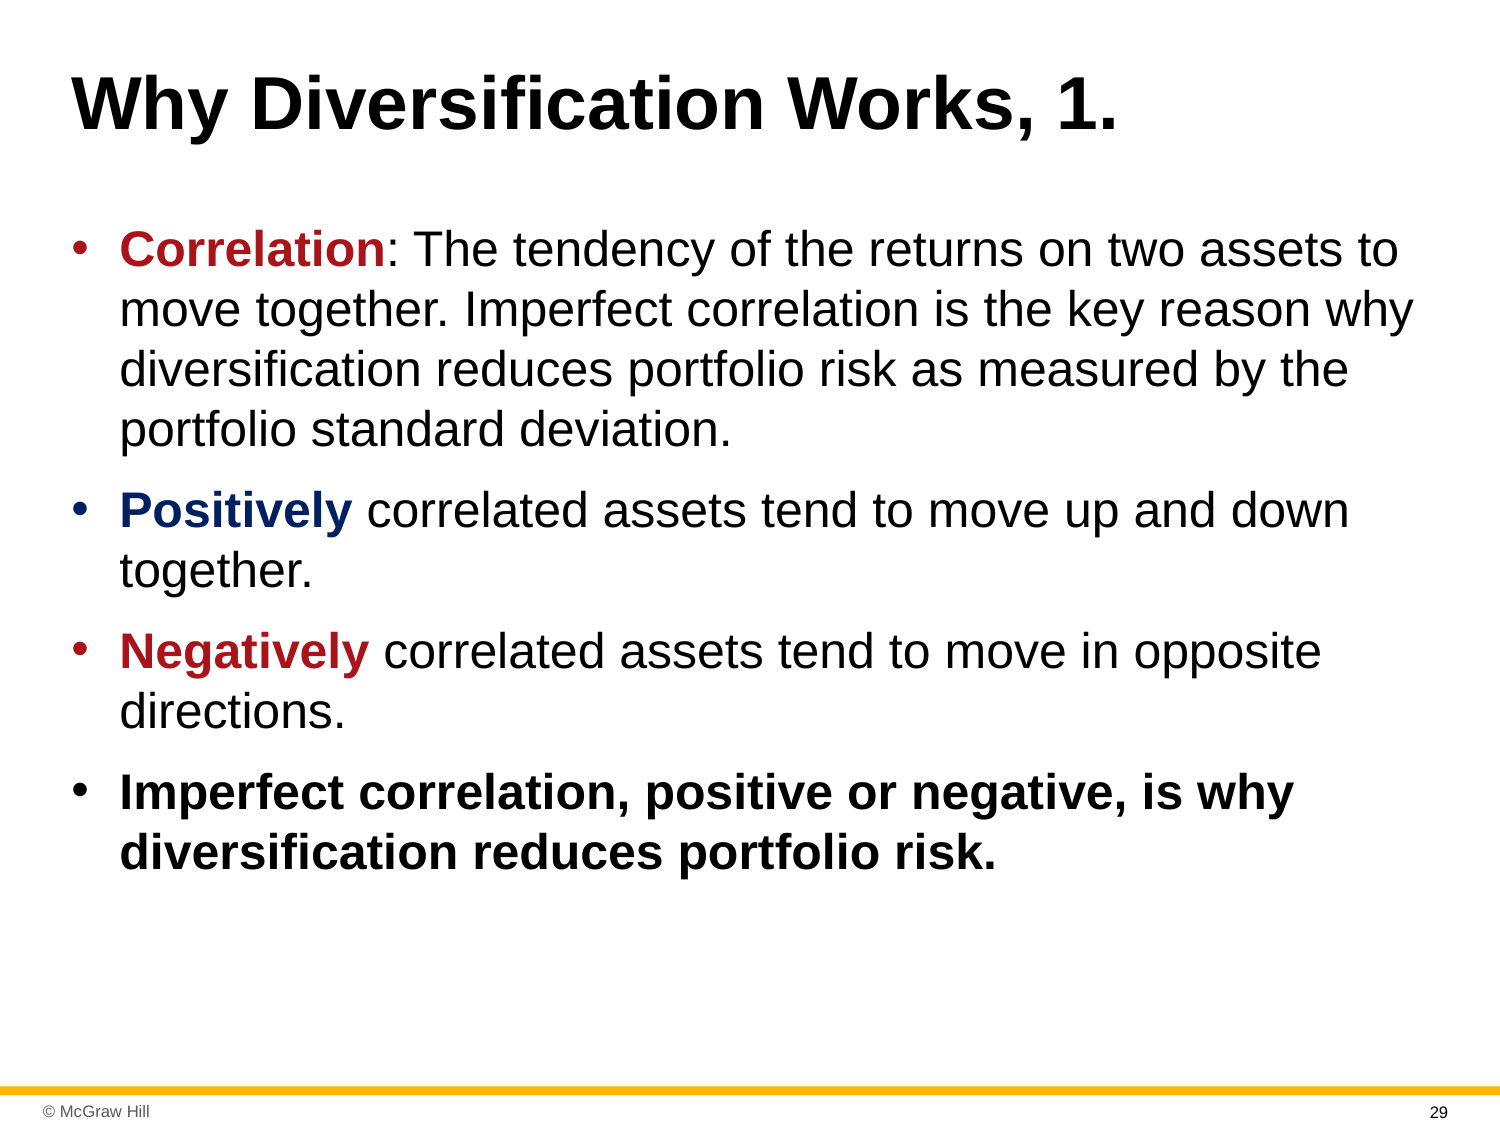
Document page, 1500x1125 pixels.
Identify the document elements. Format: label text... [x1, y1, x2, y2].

slide_number 29 [1415, 1094, 1474, 1122]
list Correlation: The tendency of the returns on two assets to move together. Imperfect correlation is the key reason why diversification reduces portfolio risk as measured by the portfolio standard deviation. Positively correlated assets tend to move up and down together. Negatively correlated assets tend to move in opposite directions. Imperfect correlation, positive or negative, is why diversification reduces portfolio risk. [56, 209, 1444, 1025]
title Why Diversification Works, 1. [56, 31, 1444, 180]
